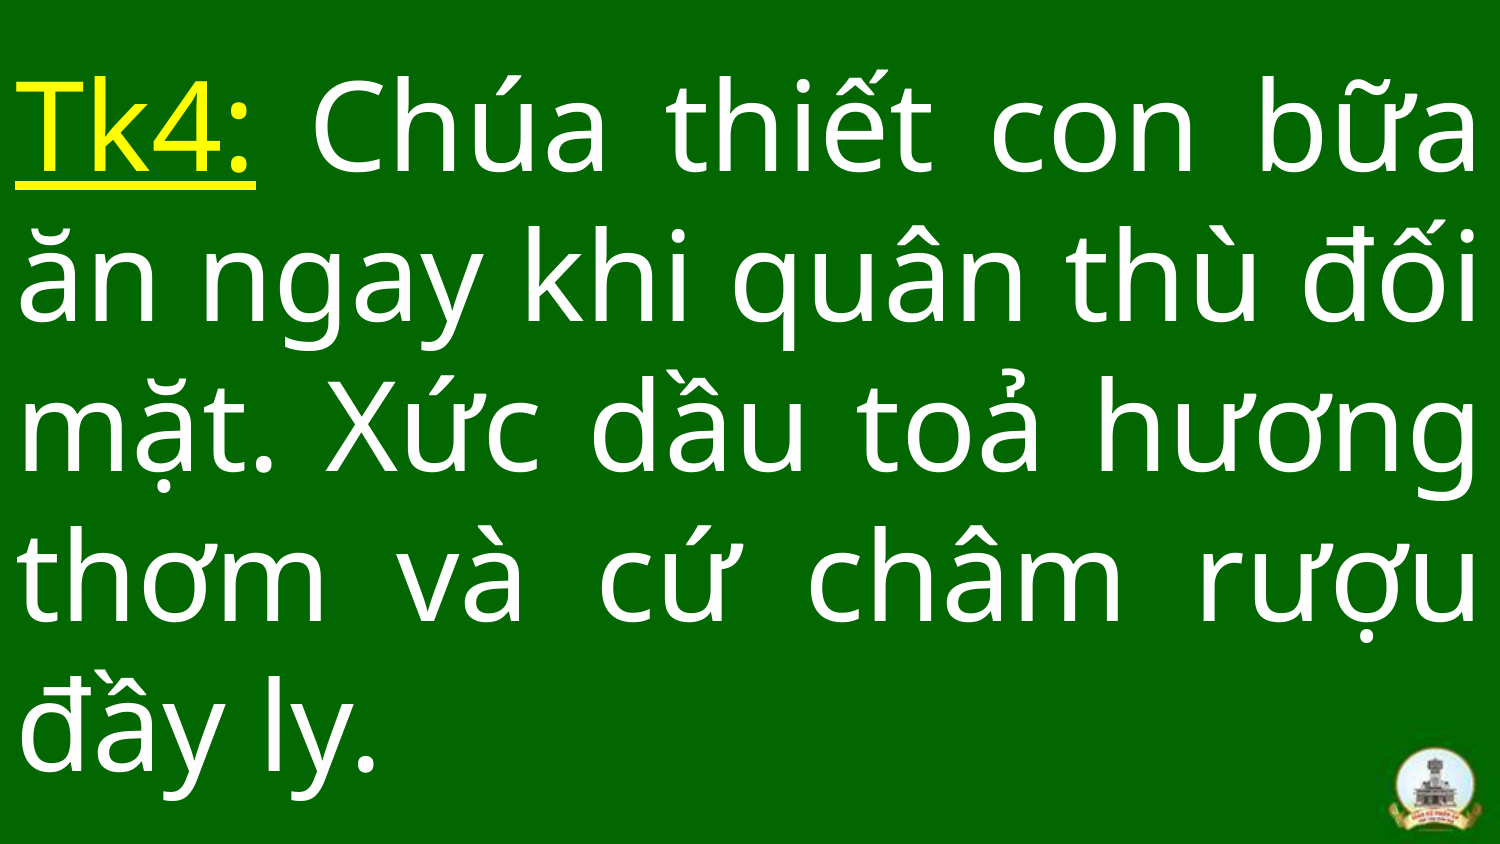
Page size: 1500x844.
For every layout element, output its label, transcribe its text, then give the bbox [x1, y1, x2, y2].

title Tk4: Chúa thiết con bữa ăn ngay khi quân thù đối mặt. Xức dầu toả hương thơm và cứ châm rượu đầy ly. [0, 0, 1500, 844]
